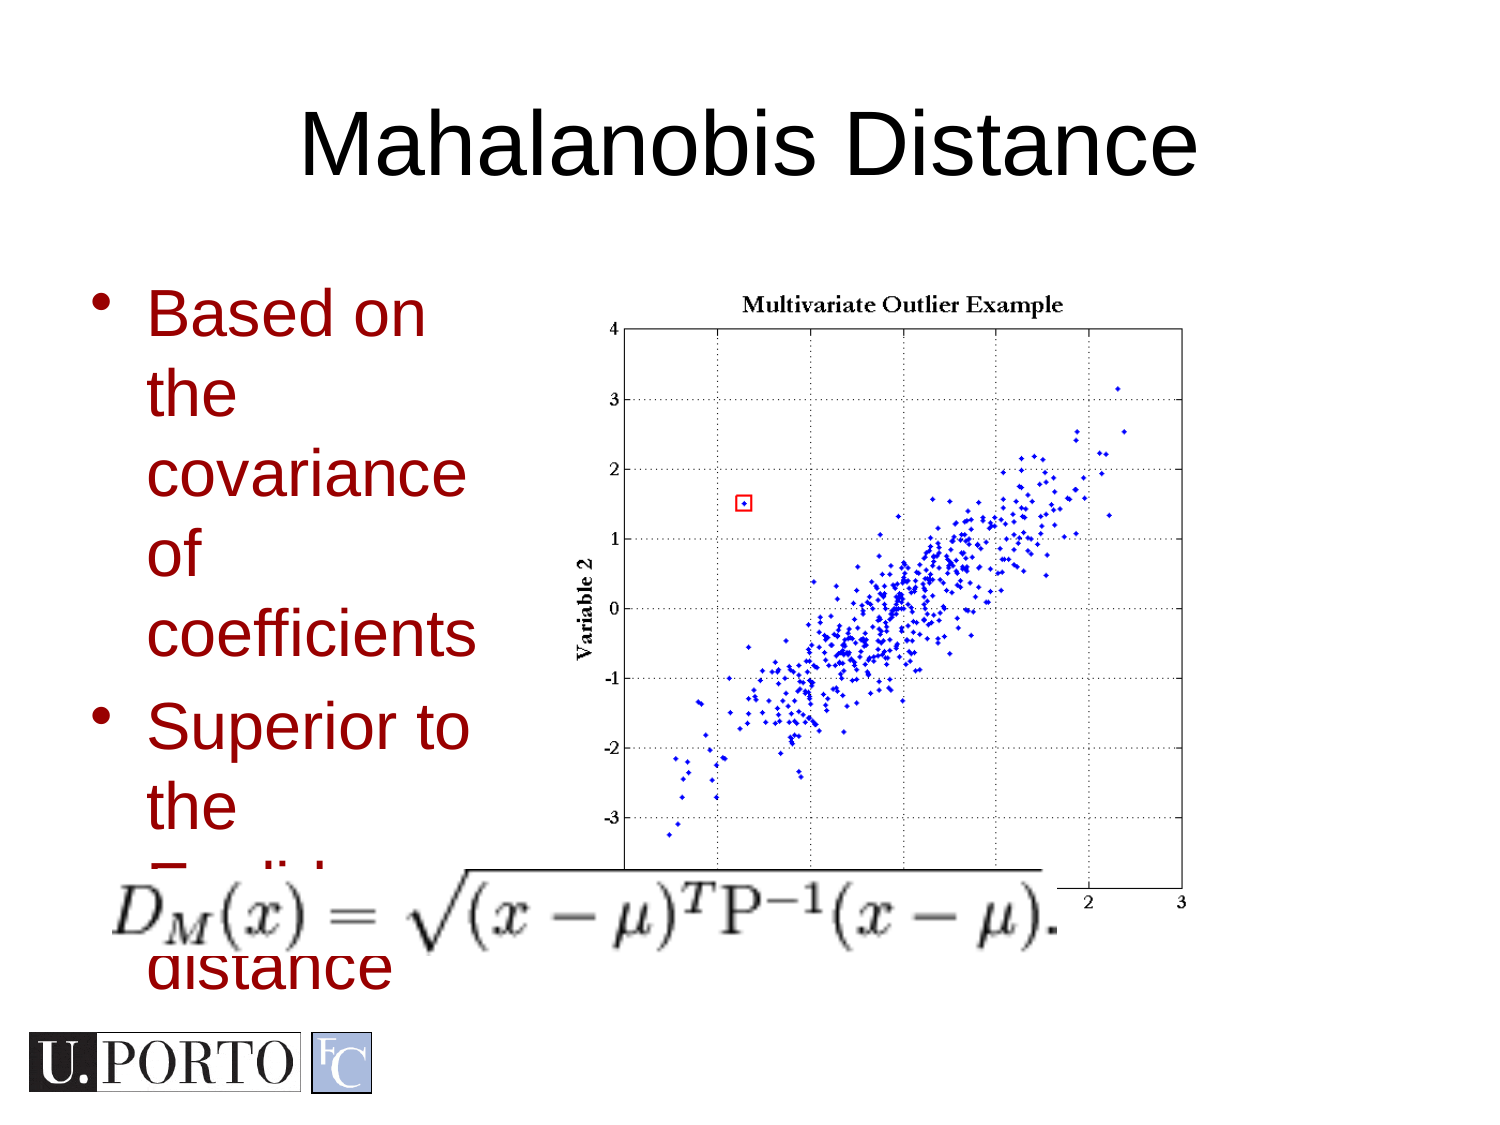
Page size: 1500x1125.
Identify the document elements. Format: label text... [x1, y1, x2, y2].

picture [111, 278, 1433, 963]
list Based on the covariance of coefficients Superior to the Euclidean distance [74, 262, 538, 1006]
title Mahalanobis Distance [74, 44, 1426, 233]
picture [29, 1032, 301, 1092]
picture [313, 1033, 371, 1092]
